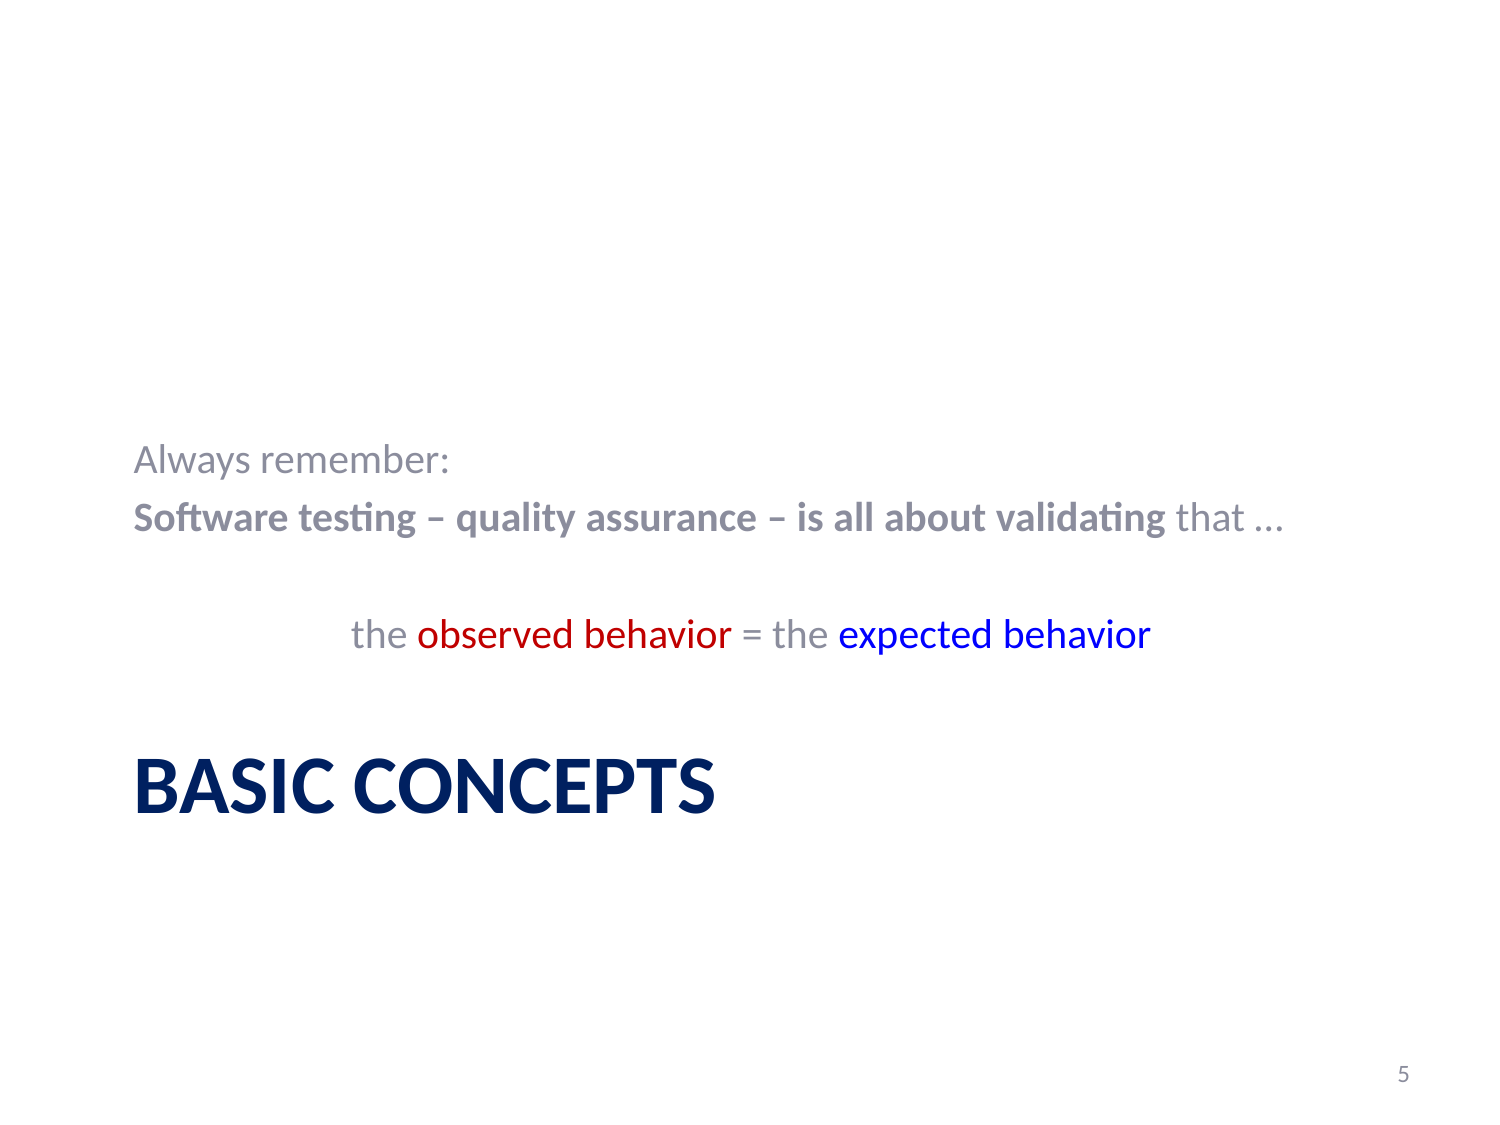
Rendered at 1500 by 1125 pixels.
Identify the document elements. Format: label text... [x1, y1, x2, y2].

list Always remember: Software testing – quality assurance – is all about validating that … the observed behavior = the expected behavior [118, 476, 1394, 723]
title Basic concepts [118, 723, 1394, 947]
slide_number 5 [1074, 1042, 1425, 1103]
